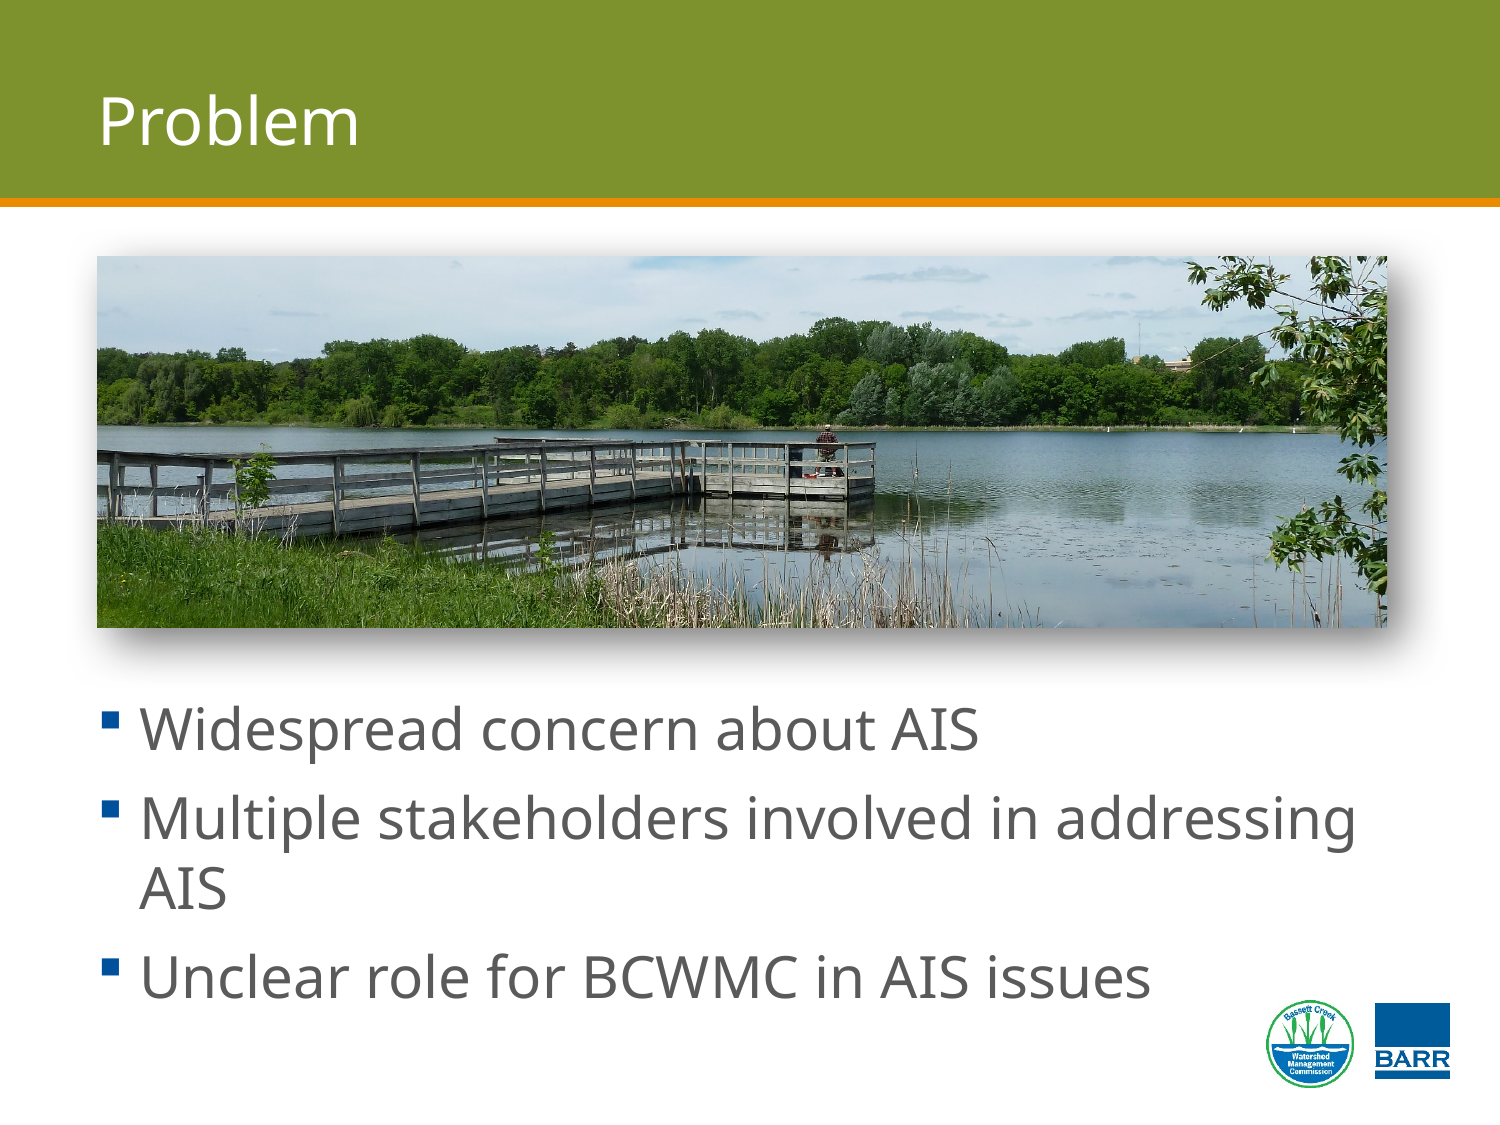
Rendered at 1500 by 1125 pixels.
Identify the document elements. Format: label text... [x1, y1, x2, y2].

title Problem [97, 37, 1373, 200]
picture [1266, 1000, 1354, 1088]
list Widespread concern about AIS Multiple stakeholders involved in addressing AIS Unclear role for BCWMC in AIS issues [97, 684, 1427, 1045]
picture [1375, 1003, 1450, 1079]
picture [96, 256, 1388, 629]
